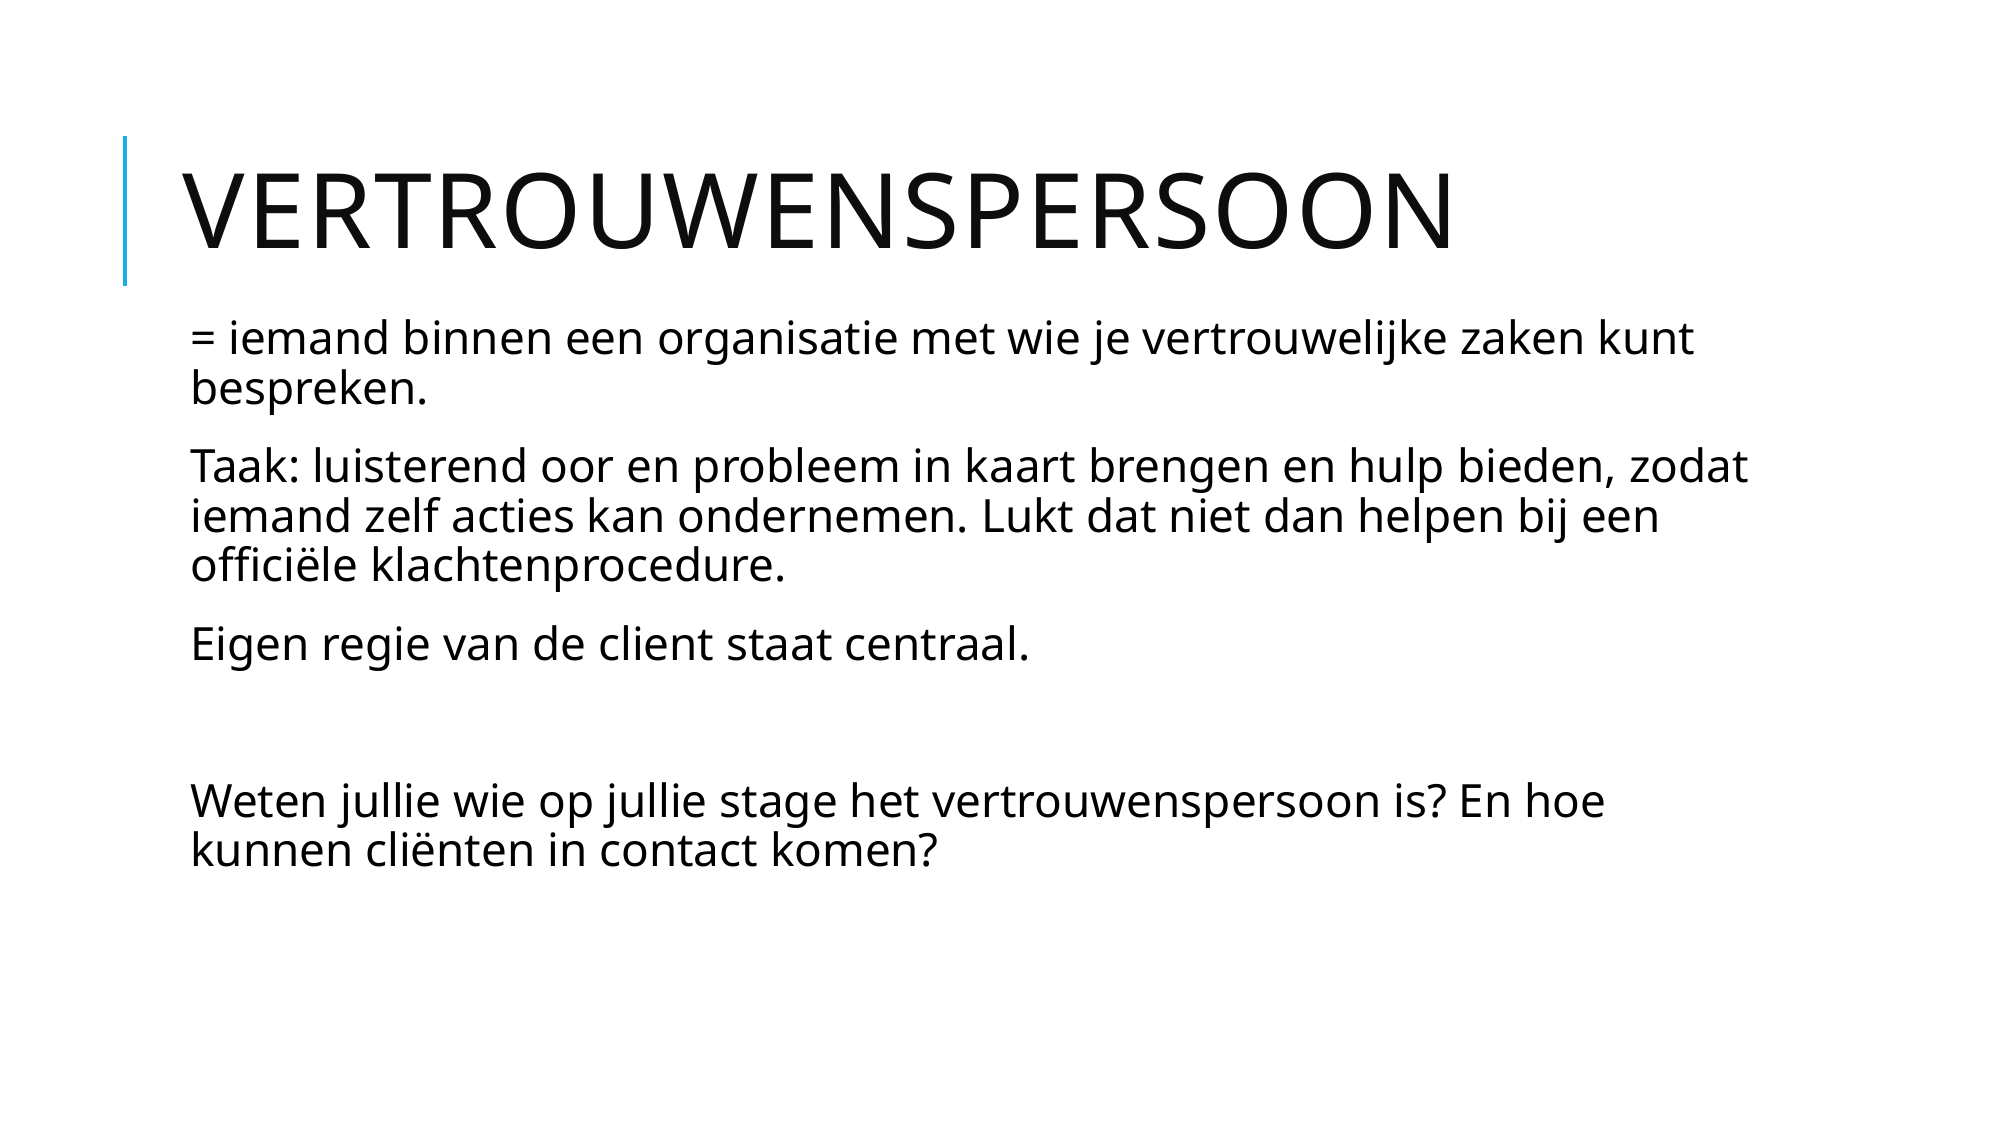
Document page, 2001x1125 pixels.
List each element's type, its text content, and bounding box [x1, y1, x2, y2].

title Vertrouwenspersoon [168, 96, 1763, 307]
list = iemand binnen een organisatie met wie je vertrouwelijke zaken kunt bespreken. Taak: luisterend oor en probleem in kaart brengen en hulp bieden, zodat iemand zelf acties kan ondernemen. Lukt dat niet dan helpen bij een officiële klachtenprocedure. Eigen regie van de client staat centraal. Weten jullie wie op jullie stage het vertrouwenspersoon is? En hoe kunnen cliënten in contact komen? [168, 307, 1763, 1035]
